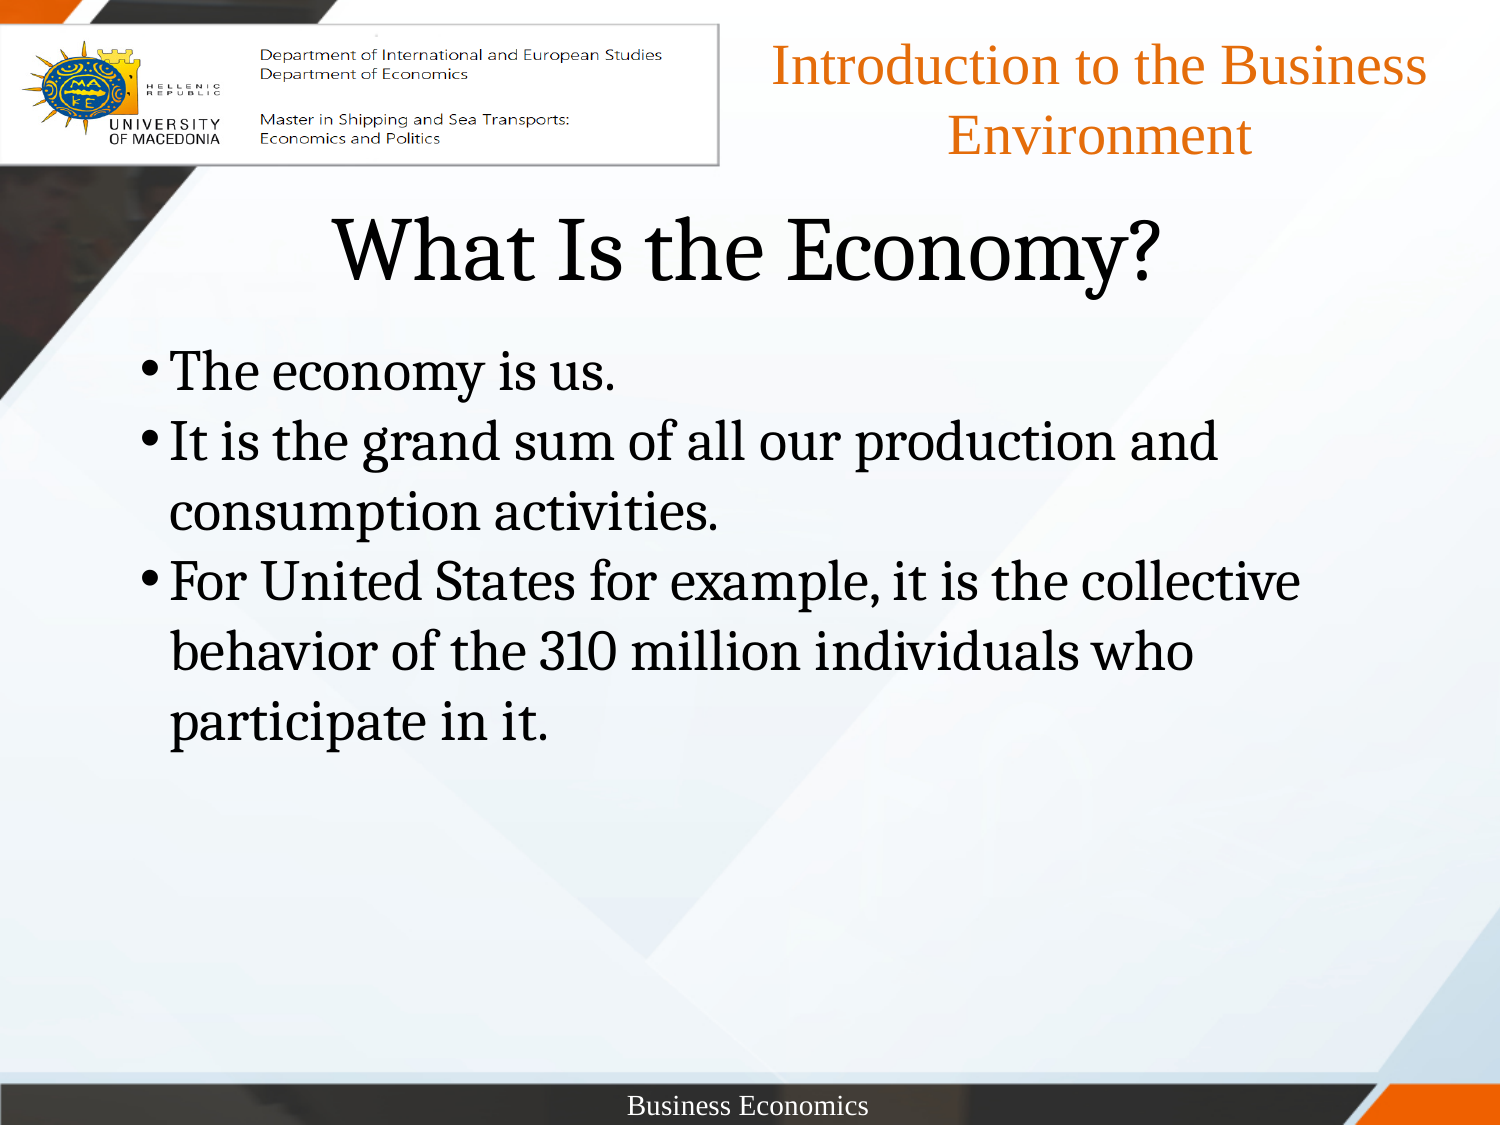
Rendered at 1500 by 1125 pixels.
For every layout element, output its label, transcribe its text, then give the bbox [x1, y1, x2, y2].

text_box Introduction to the Business Environment [737, 37, 1463, 155]
title What Is the Economy? [74, 187, 1426, 301]
text_box Business Economics [0, 1078, 1499, 1125]
text_box The economy is us. It is the grand sum of all our production and consumption activities. For United States for example, it is the collective behavior of the 310 million individuals who participate in it. [125, 324, 1438, 1000]
picture [0, 0, 1500, 1125]
